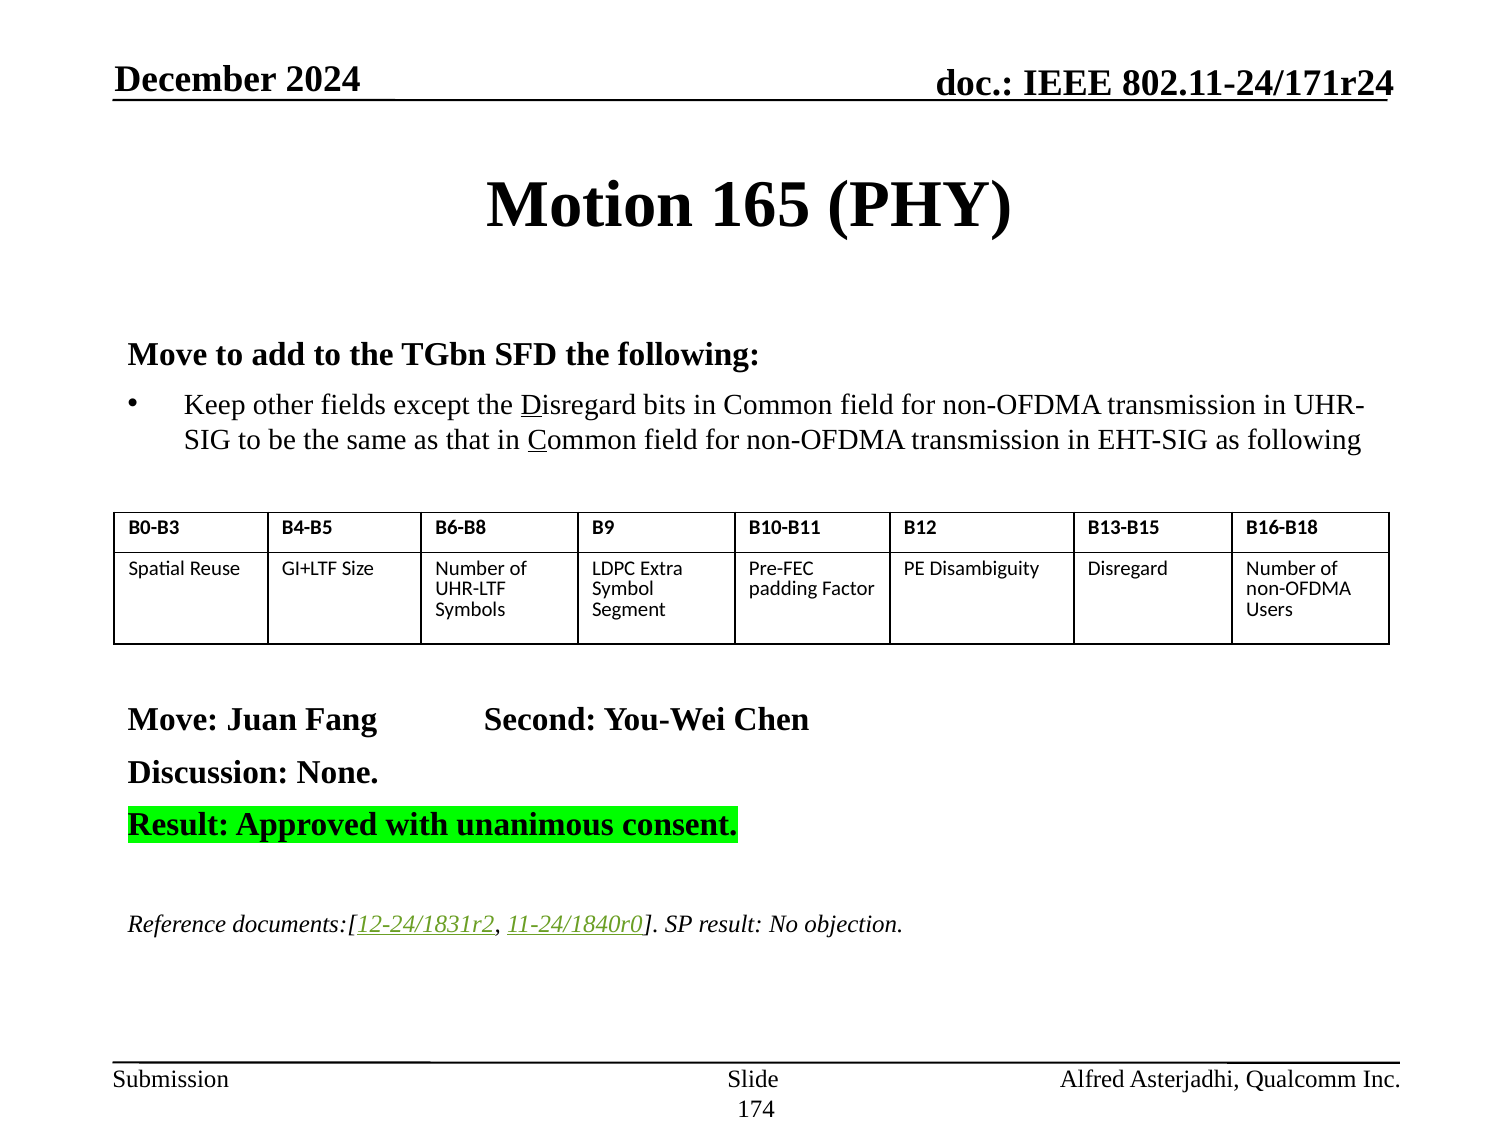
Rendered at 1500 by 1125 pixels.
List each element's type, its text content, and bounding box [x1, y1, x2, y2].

table_cell Spatial Reuse [115, 553, 267, 643]
table_header B6-B8 [422, 513, 577, 552]
table_cell Pre-FEC padding Factor [736, 553, 889, 643]
table_header B12 [891, 513, 896, 552]
table_cell Number of non-OFDMA Users [1233, 553, 1388, 643]
table_header B13-B15 [1075, 513, 1231, 552]
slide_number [114, 54, 423, 100]
text_box [896, 460, 928, 565]
table_header B4-B5 [269, 513, 420, 552]
table_header B9 [579, 513, 734, 552]
table_cell PE Disambiguity [891, 553, 1073, 643]
table_cell LDPC Extra Symbol Segment [579, 553, 734, 643]
list Move to add to the TGbn SFD the following: Keep other fields except the Disregard bits in Common field for non-OFDMA transmission in UHR-SIG to be the same as that in Common field for non-OFDMA transmission in EHT-SIG as following Move: Juan Fang Second: You-Wei Chen Discussion: None. Result: Approved with unanimous consent. Reference documents:[12-24/1831r2, 11-24/1840r0]. SP result: No objection. [112, 324, 1388, 1000]
title Motion 165 (PHY) [112, 112, 1388, 288]
slide_number Slide 174 [712, 1061, 800, 1123]
table_header B12 [928, 513, 1073, 552]
table_cell Number of UHR-LTF Symbols [422, 553, 577, 643]
table_header B0-B3 [115, 513, 267, 552]
table_header B10-B11 [736, 513, 889, 552]
table_cell Disregard [1075, 553, 1231, 643]
footer Alfred Asterjadhi, Qualcomm Inc. [878, 1061, 1402, 1093]
table_cell GI+LTF Size [269, 553, 420, 643]
table_header B16-B18 [1233, 513, 1388, 552]
